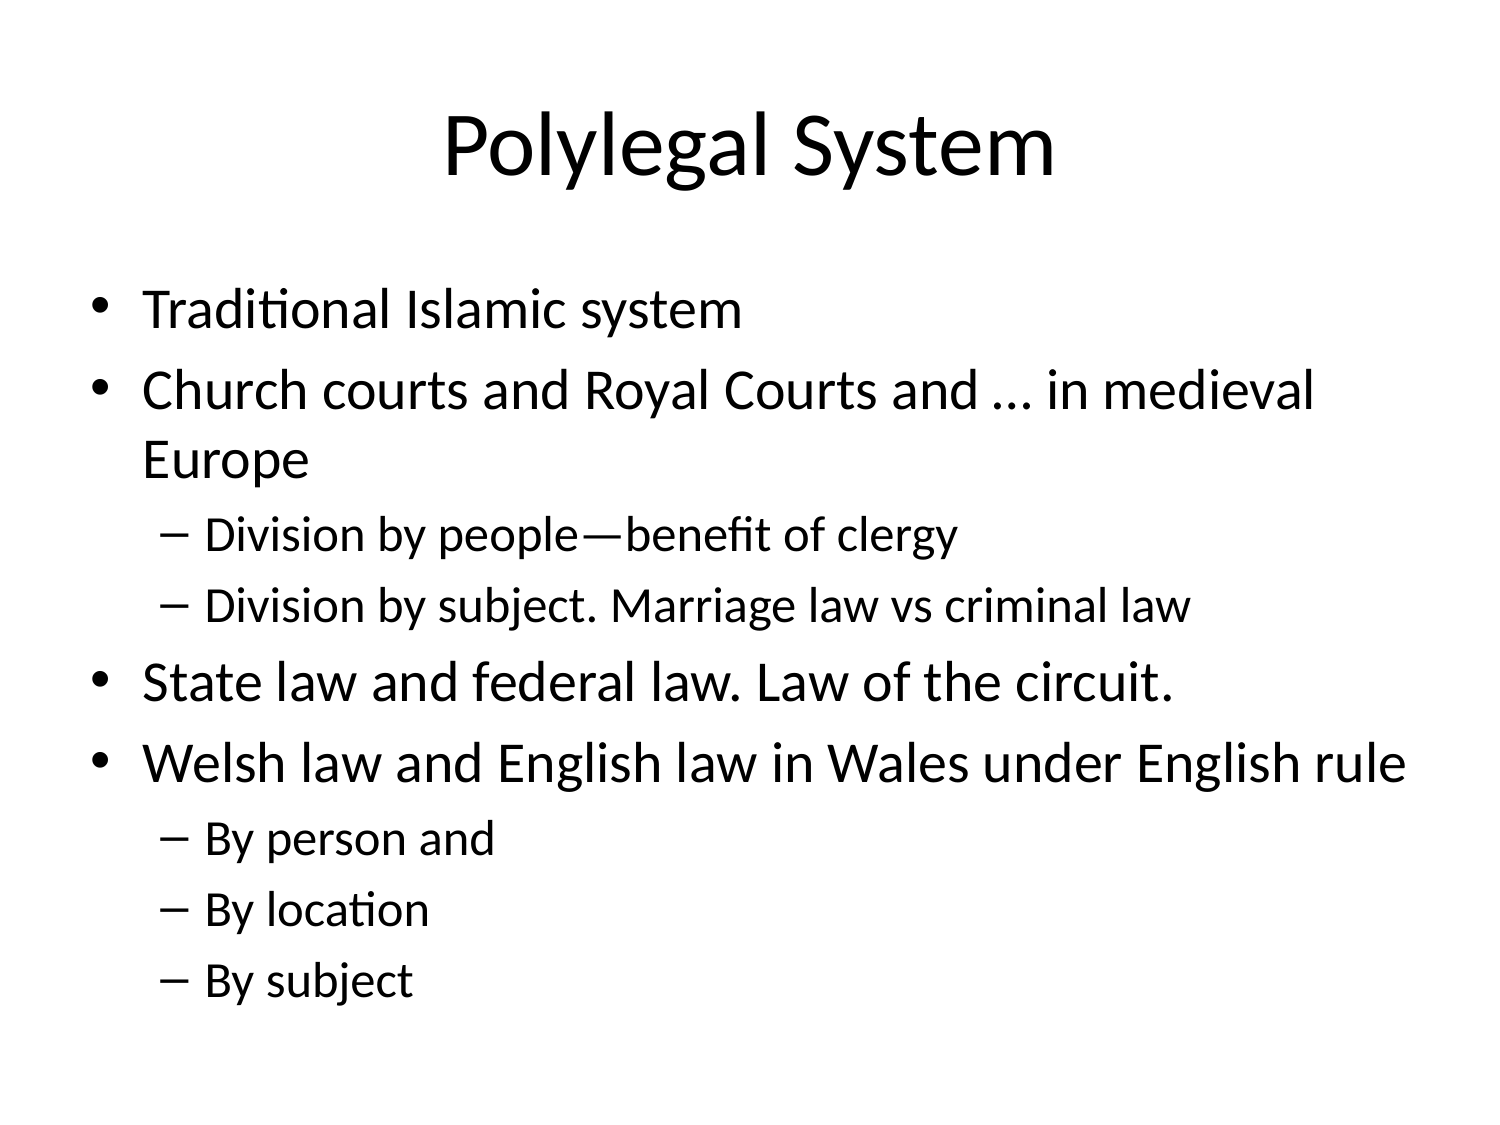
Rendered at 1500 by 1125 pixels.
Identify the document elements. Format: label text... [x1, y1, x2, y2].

list Traditional Islamic system Church courts and Royal Courts and … in medieval Europe Division by people—benefit of clergy Division by subject. Marriage law vs criminal law State law and federal law. Law of the circuit. Welsh law and English law in Wales under English rule By person and By location By subject [75, 262, 1425, 1068]
title Polylegal System [75, 45, 1425, 233]
